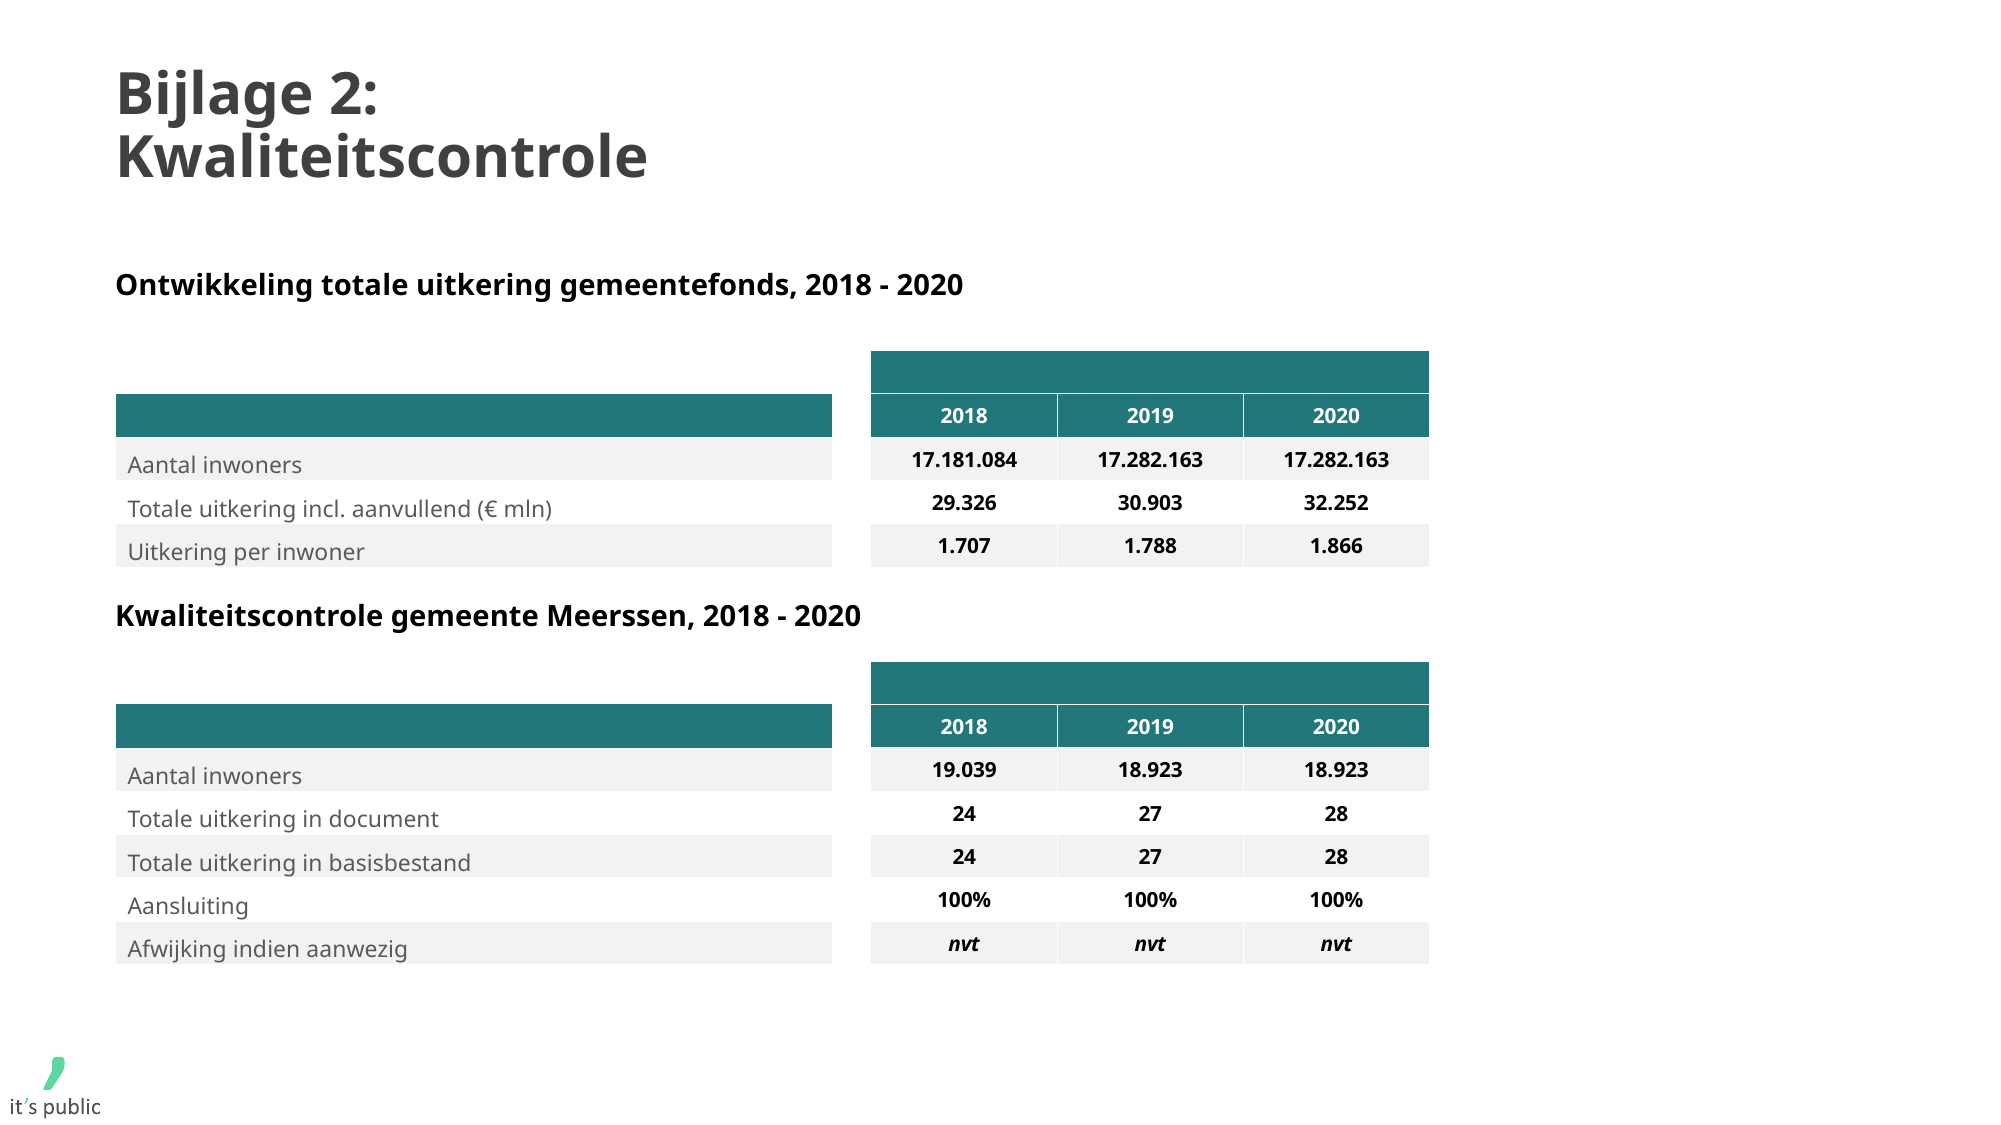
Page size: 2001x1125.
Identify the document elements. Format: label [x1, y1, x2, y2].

table_cell [1058, 481, 1243, 523]
table_header [116, 351, 1429, 394]
table_cell [1058, 835, 1243, 877]
table_cell [1244, 748, 1429, 791]
table_cell [1244, 922, 1429, 964]
table_header [116, 661, 1429, 704]
list [109, 264, 985, 305]
table_cell [1244, 792, 1429, 834]
table_cell [1058, 438, 1243, 480]
table_cell [1244, 878, 1429, 921]
title [109, 43, 1892, 197]
table_cell [1244, 835, 1429, 877]
table_cell [116, 704, 1057, 965]
table_cell [1058, 792, 1243, 834]
table_cell [1058, 705, 1243, 747]
table_cell [1058, 524, 1243, 567]
table_cell [1058, 394, 1243, 437]
table_cell [1244, 705, 1429, 747]
table_cell [1058, 922, 1243, 964]
table_cell [1244, 481, 1429, 523]
table_cell [1244, 394, 1429, 437]
table_cell [1244, 438, 1429, 480]
table_cell [1244, 524, 1429, 567]
table_cell [1058, 748, 1243, 791]
text_box [109, 595, 984, 636]
table_cell [1058, 878, 1243, 921]
table_cell [116, 394, 1057, 567]
